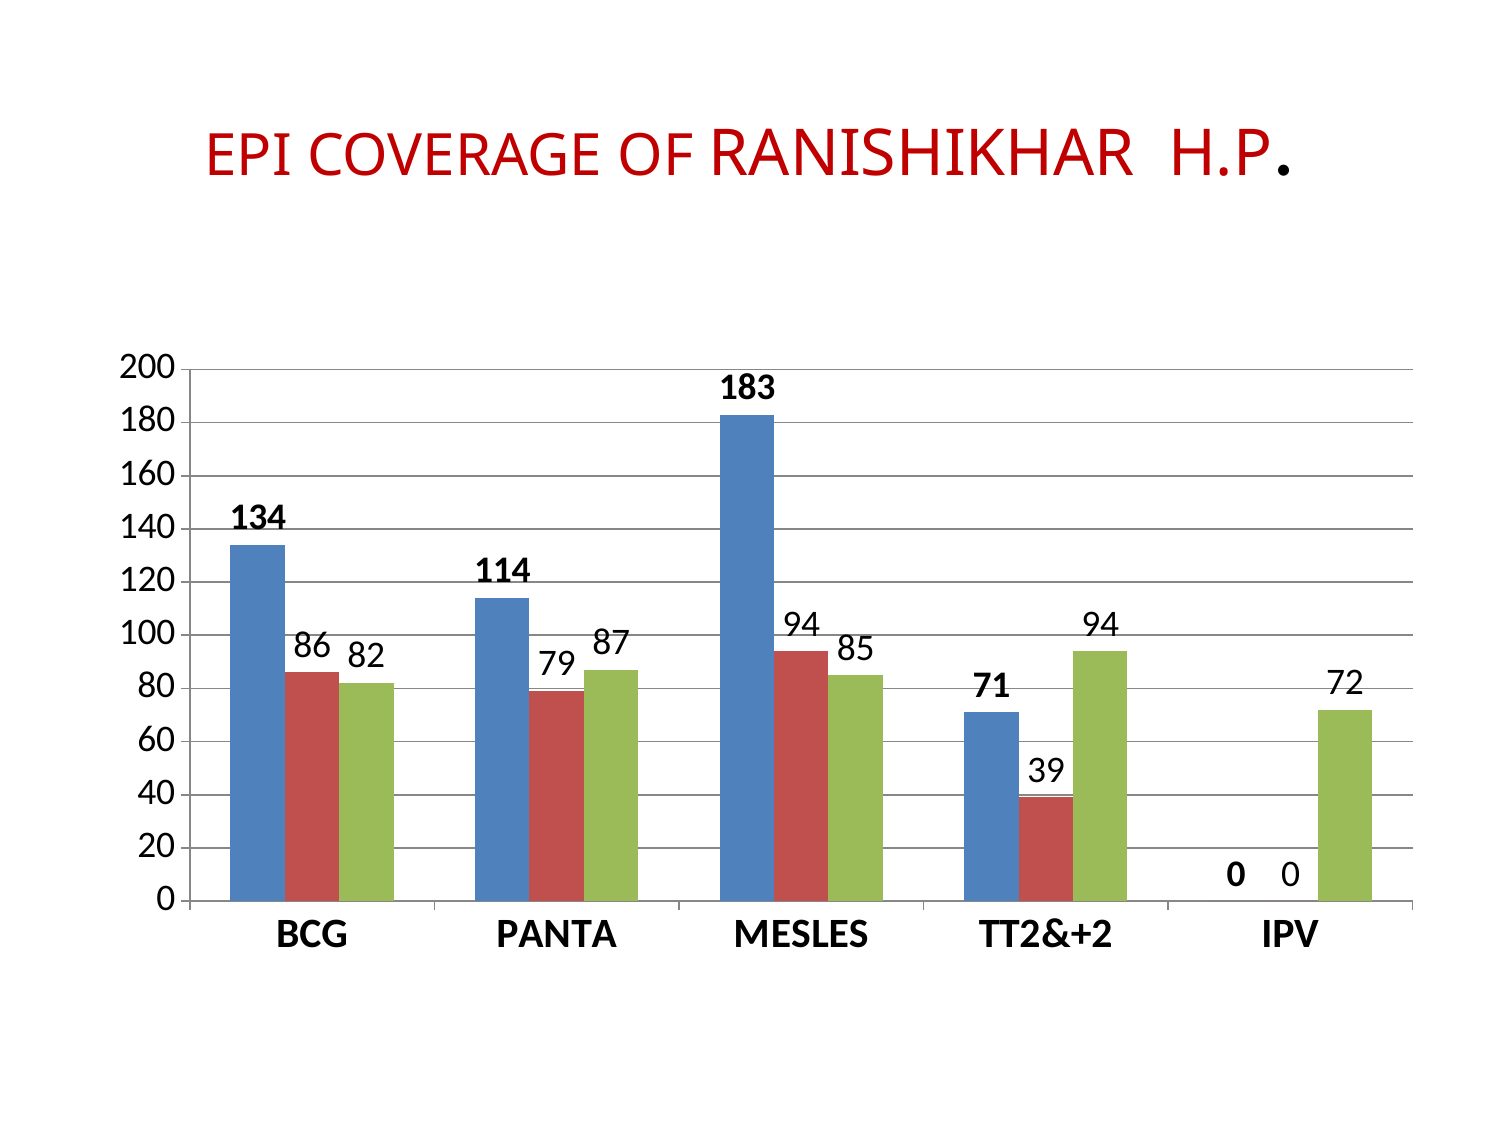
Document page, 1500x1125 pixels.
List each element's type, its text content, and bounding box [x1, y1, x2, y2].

title EPI COVERAGE OF RANISHIKHAR H.P. [0, 45, 1500, 233]
chart [74, 262, 1426, 1006]
